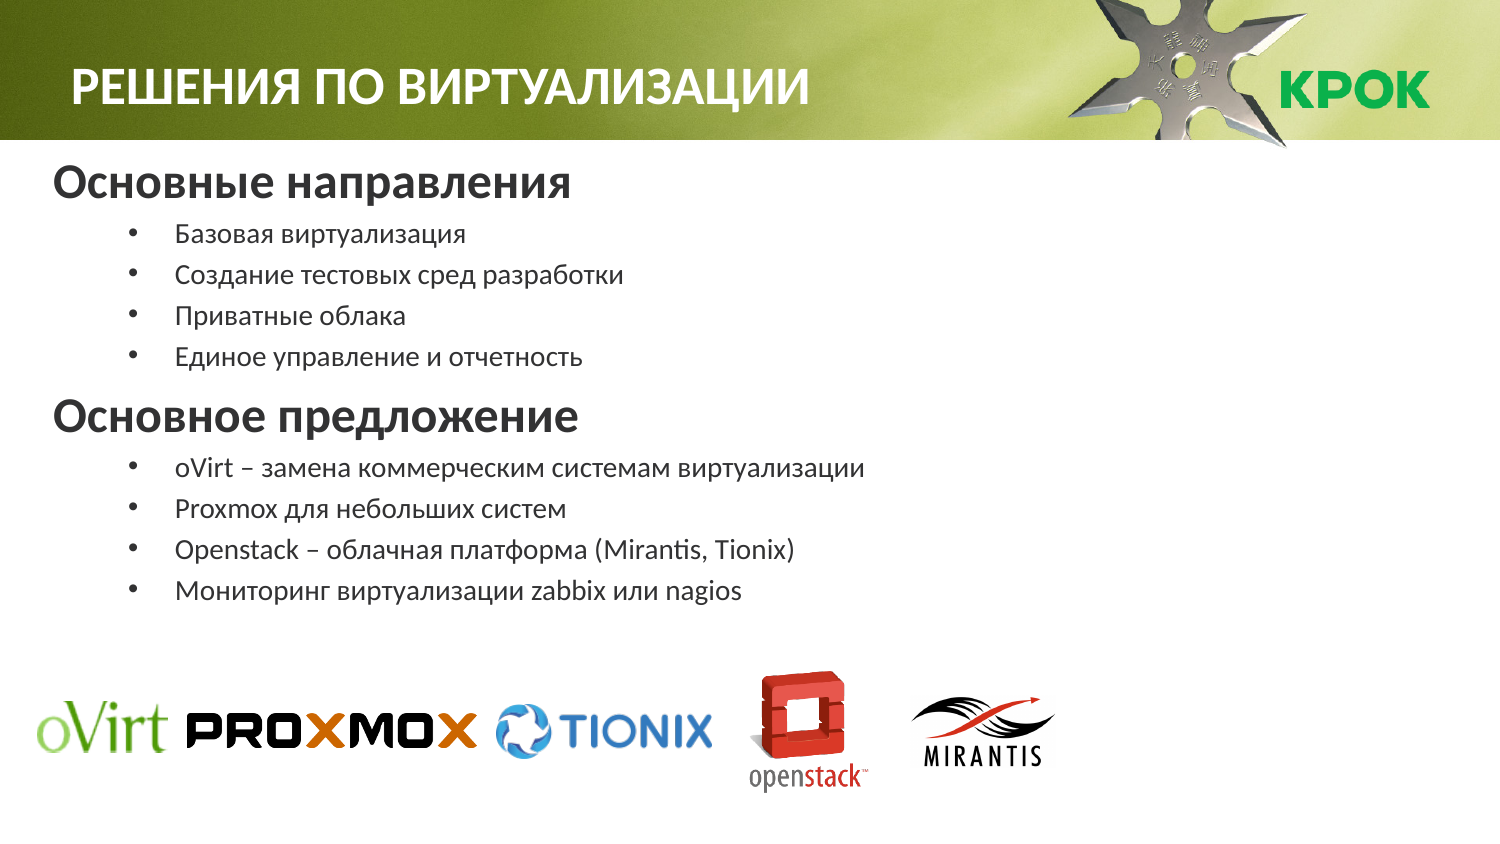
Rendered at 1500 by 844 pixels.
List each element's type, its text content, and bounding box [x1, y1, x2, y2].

text_box Основные направления Базовая виртуализация Создание тестовых сред разработки Приватные облака Единое управление и отчетность Основное предложение oVirt – замена коммерческим системам виртуализации Proxmox для небольших систем Openstack – облачная платформа (Mirantis, Tionix) Мониторинг виртуализации zabbix или nagios [38, 141, 1421, 844]
picture [0, 0, 1500, 844]
picture [741, 665, 875, 798]
list Решения по Виртуализации [70, 23, 998, 116]
picture [910, 695, 1056, 768]
picture [184, 705, 480, 756]
picture [496, 703, 712, 760]
